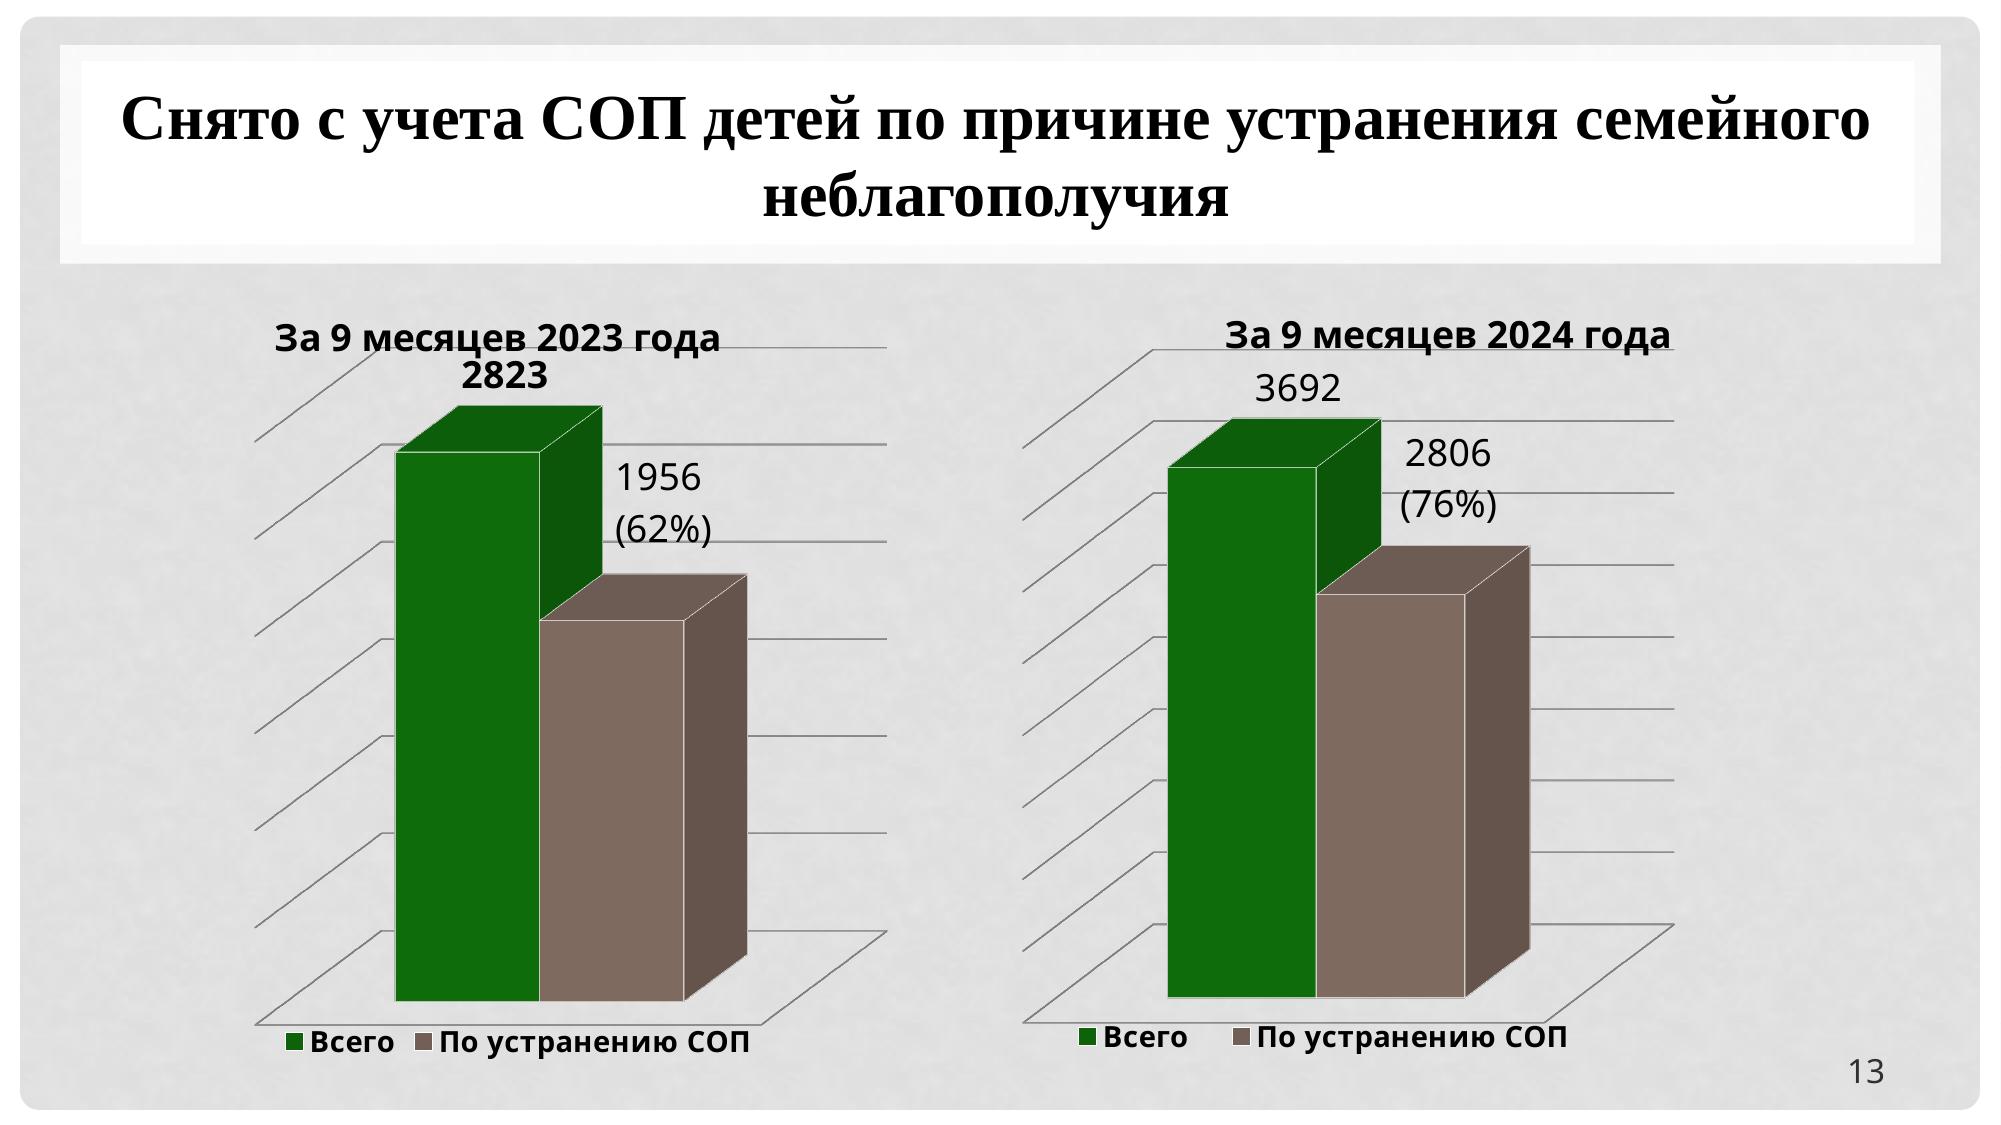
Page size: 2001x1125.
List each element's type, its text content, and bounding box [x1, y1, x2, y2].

title Снято с учета СОП детей по причине устранения семейного неблагополучия [93, 66, 1900, 238]
chart [236, 276, 2000, 1125]
